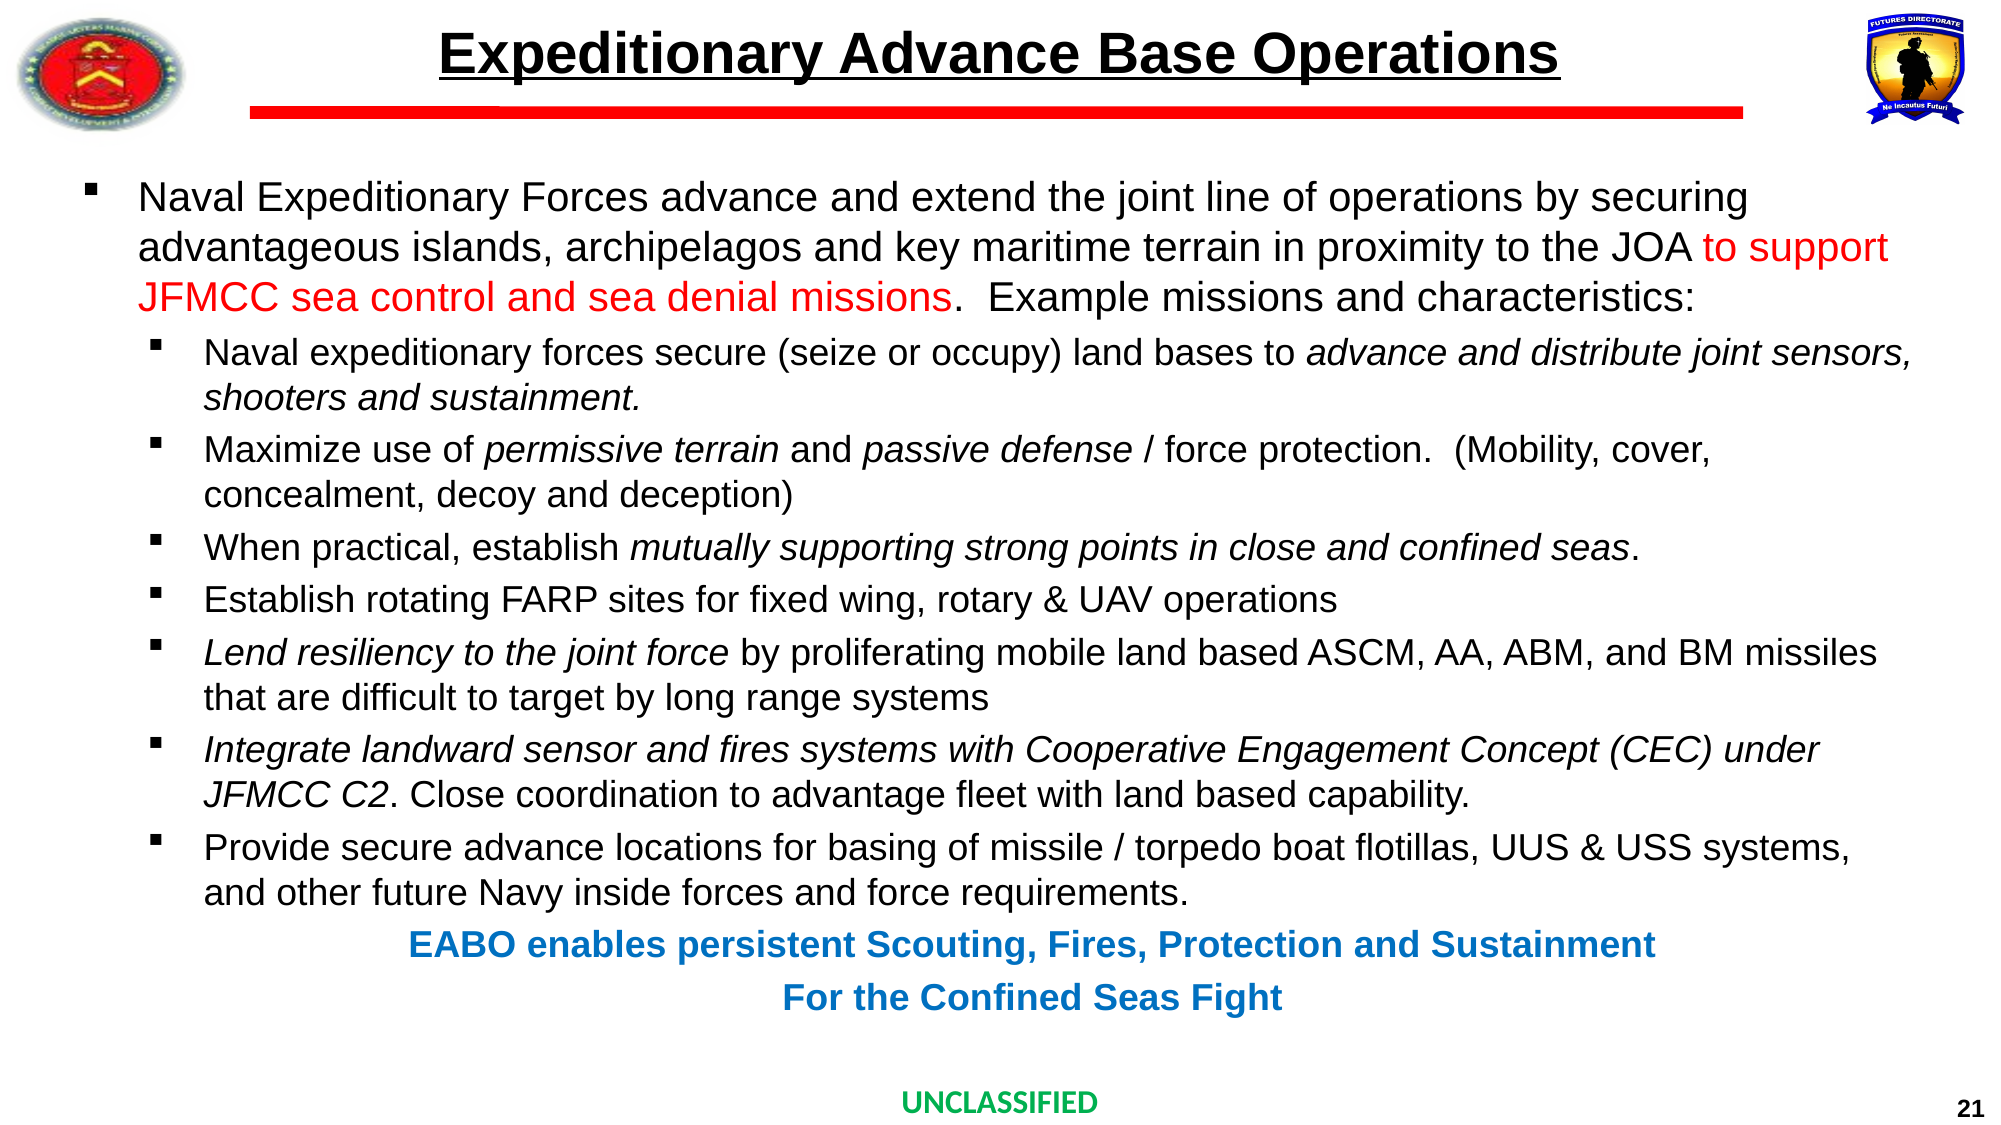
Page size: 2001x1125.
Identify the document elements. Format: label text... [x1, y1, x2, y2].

picture [36, 31, 166, 118]
picture [1866, 13, 1965, 125]
slide_number 21 [1583, 1055, 2000, 1125]
title Expeditionary Advance Base Operations [266, 0, 1734, 101]
list Naval Expeditionary Forces advance and extend the joint line of operations by securing advantageous islands, archipelagos and key maritime terrain in proximity to the JOA to support JFMCC sea control and sea denial missions. Example missions and characteristics: Naval expeditionary forces secure (seize or occupy) land bases to advance and distribute joint sensors, shooters and sustainment. Maximize use of permissive terrain and passive defense / force protection. (Mobility, cover, concealment, decoy and deception) When practical, establish mutually supporting strong points in close and confined seas. Establish rotating FARP sites for fixed wing, rotary & UAV operations Lend resiliency to the joint force by proliferating mobile land based ASCM, AA, ABM, and BM missiles that are difficult to target by long range systems Integrate landward sensor and fires systems with Cooperative Engagement Concept (CEC) under JFMCC C2. Close coordination to advantage fleet with land based capability. Provide secure advance locations for basing of missile / torpedo boat flotillas, UUS & USS systems, and other future Navy inside forces and force requirements. EABO enables persistent Scouting, Fires, Protection and Sustainment For the Confined Seas Fight [66, 162, 1934, 1038]
